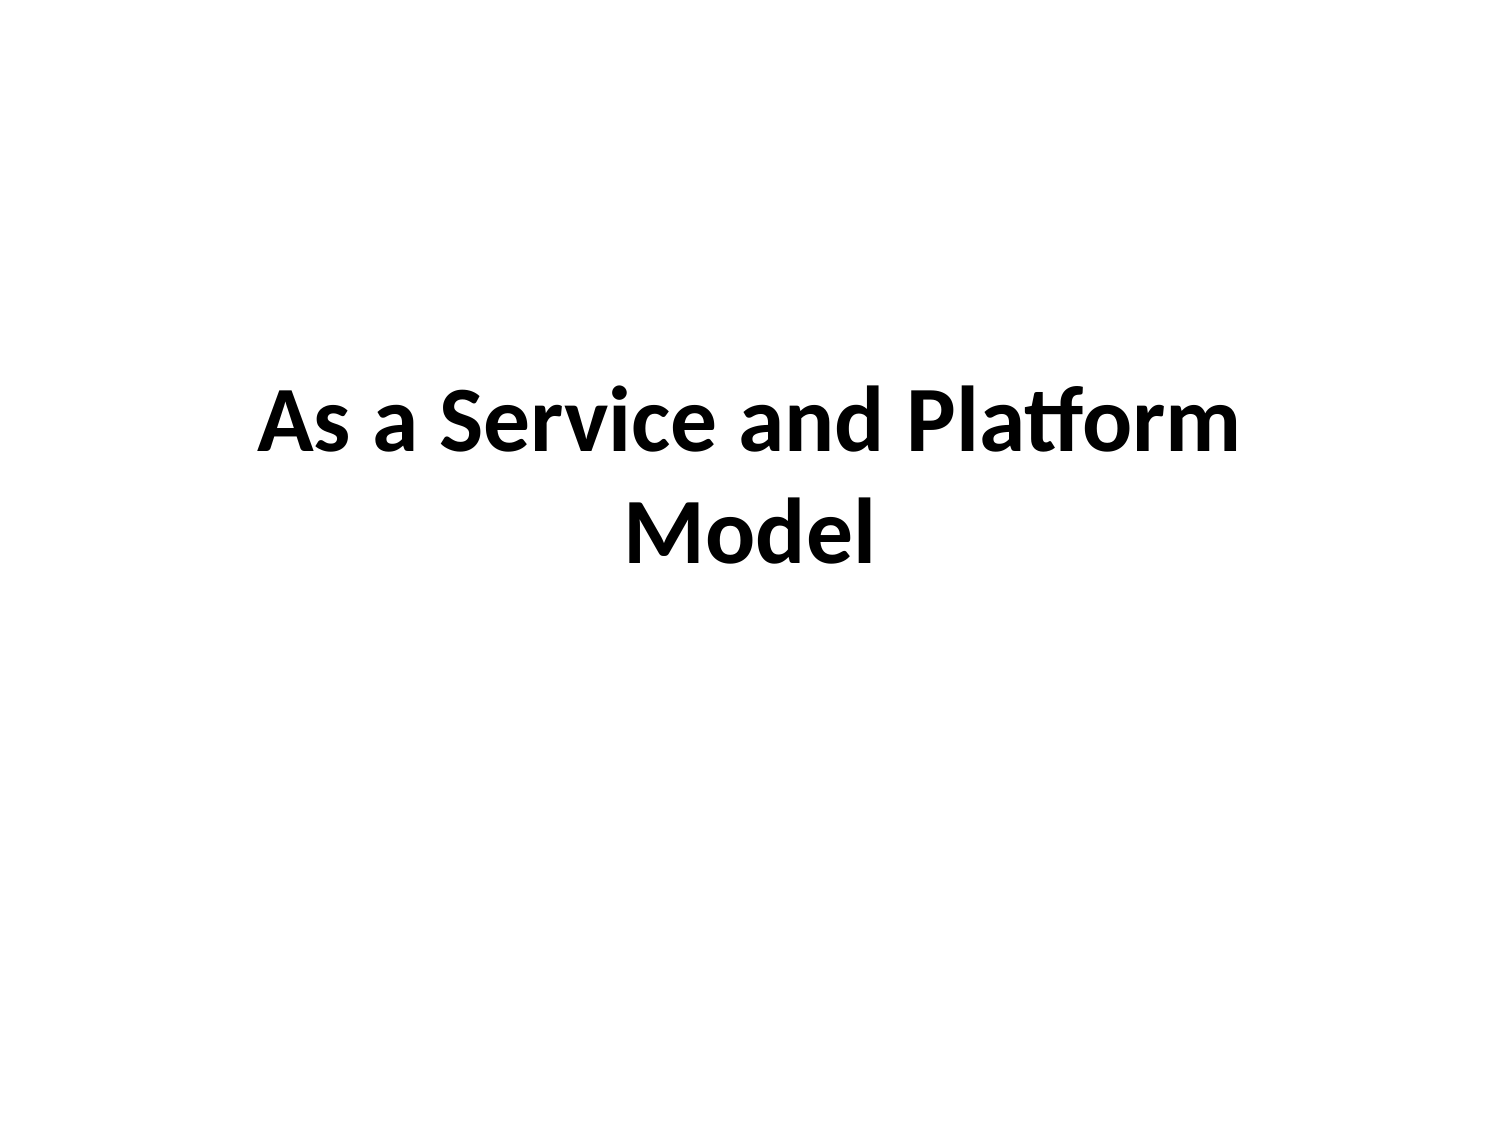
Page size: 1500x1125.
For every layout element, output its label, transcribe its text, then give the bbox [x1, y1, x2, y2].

title As a Service and Platform Model [112, 349, 1388, 591]
